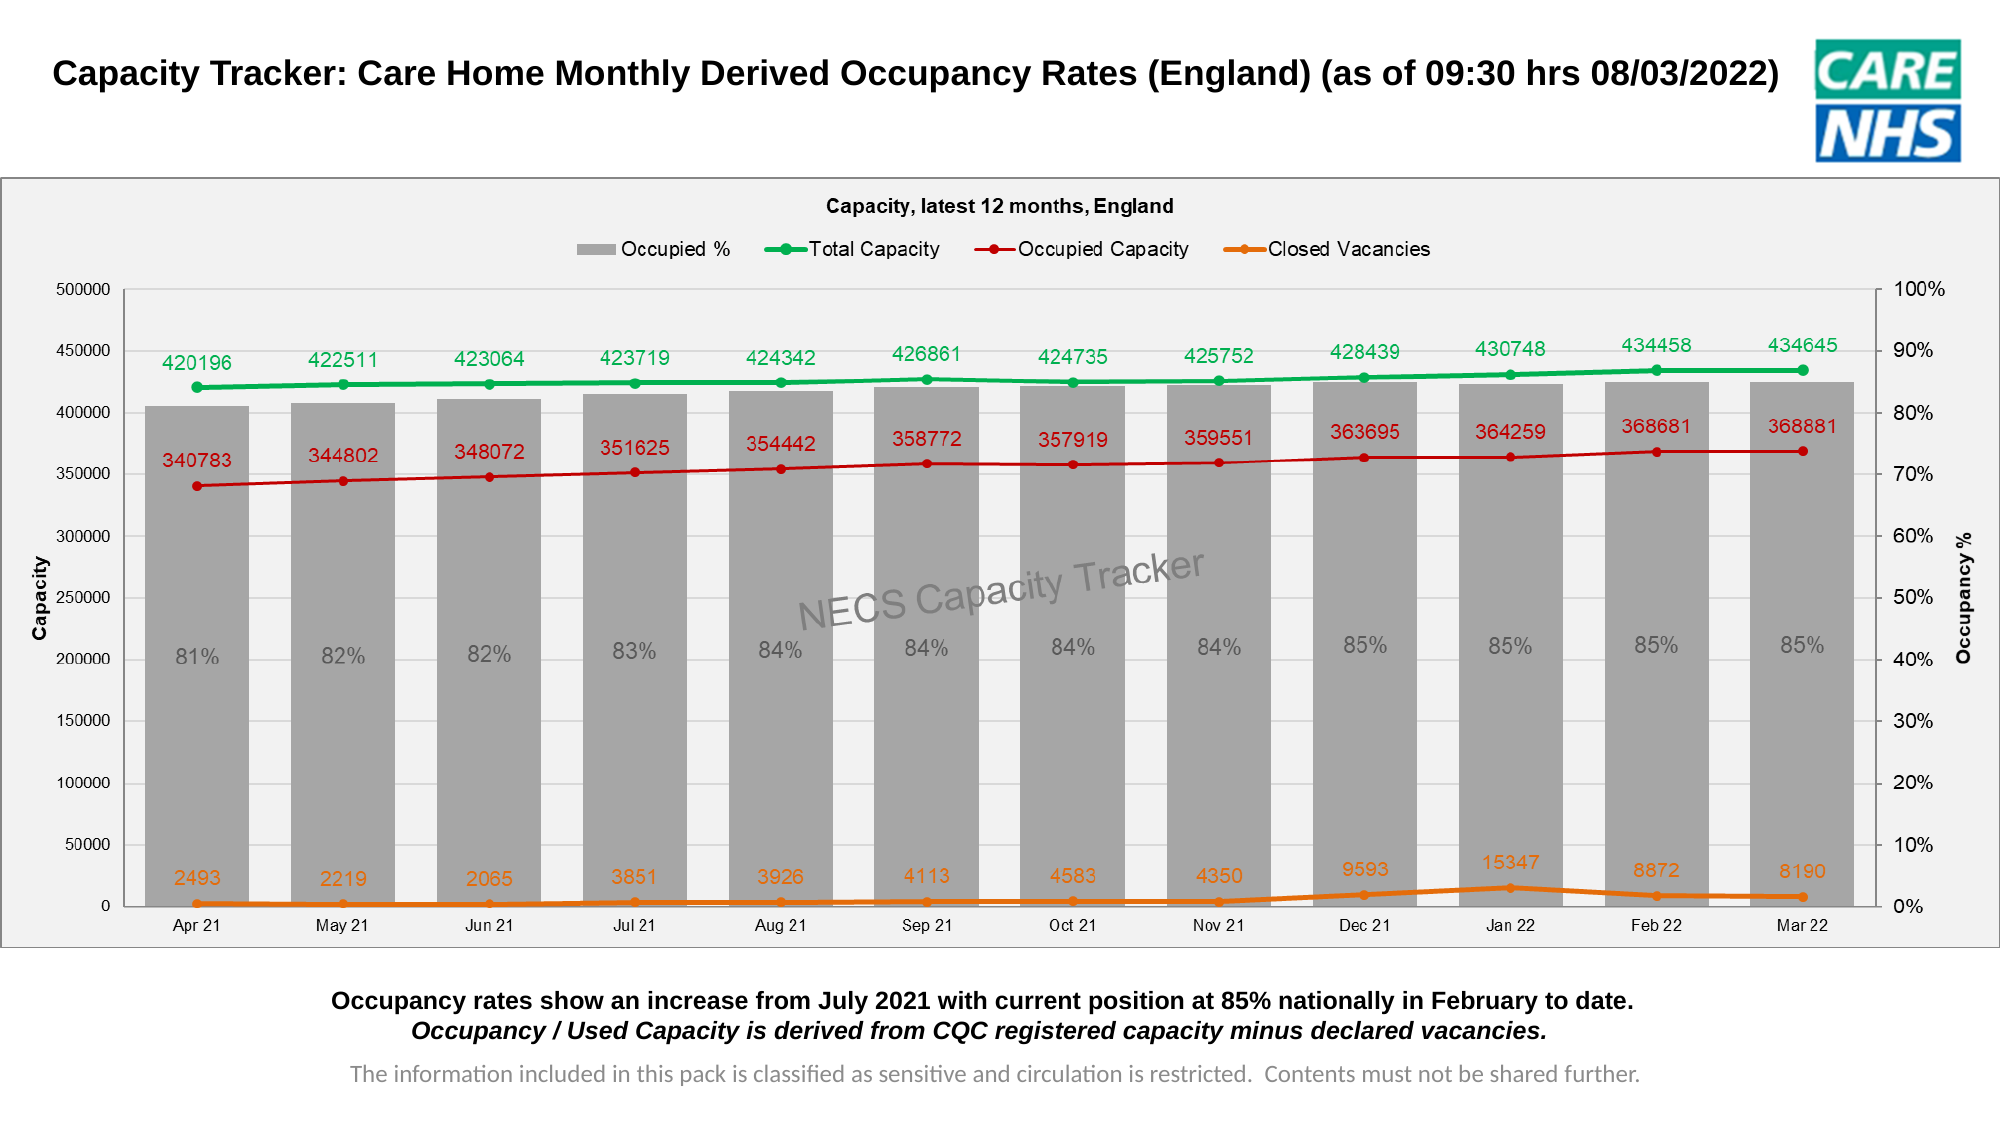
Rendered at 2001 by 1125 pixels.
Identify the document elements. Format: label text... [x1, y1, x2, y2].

picture [1805, 34, 1970, 173]
picture [0, 177, 2000, 948]
footer The information included in this pack is classified as sensitive and circulation is restricted. Contents must not be shared further. [65, 1042, 1929, 1103]
text_box Occupancy rates show an increase from July 2021 with current position at 85% nationally in February to date. Occupancy / Used Capacity is derived from CQC registered capacity minus declared vacancies. [21, 977, 1947, 1053]
text_box Capacity Tracker: Care Home Monthly Derived Occupancy Rates (England) (as of 09:30 hrs 08/03/2022) [37, 42, 1805, 100]
